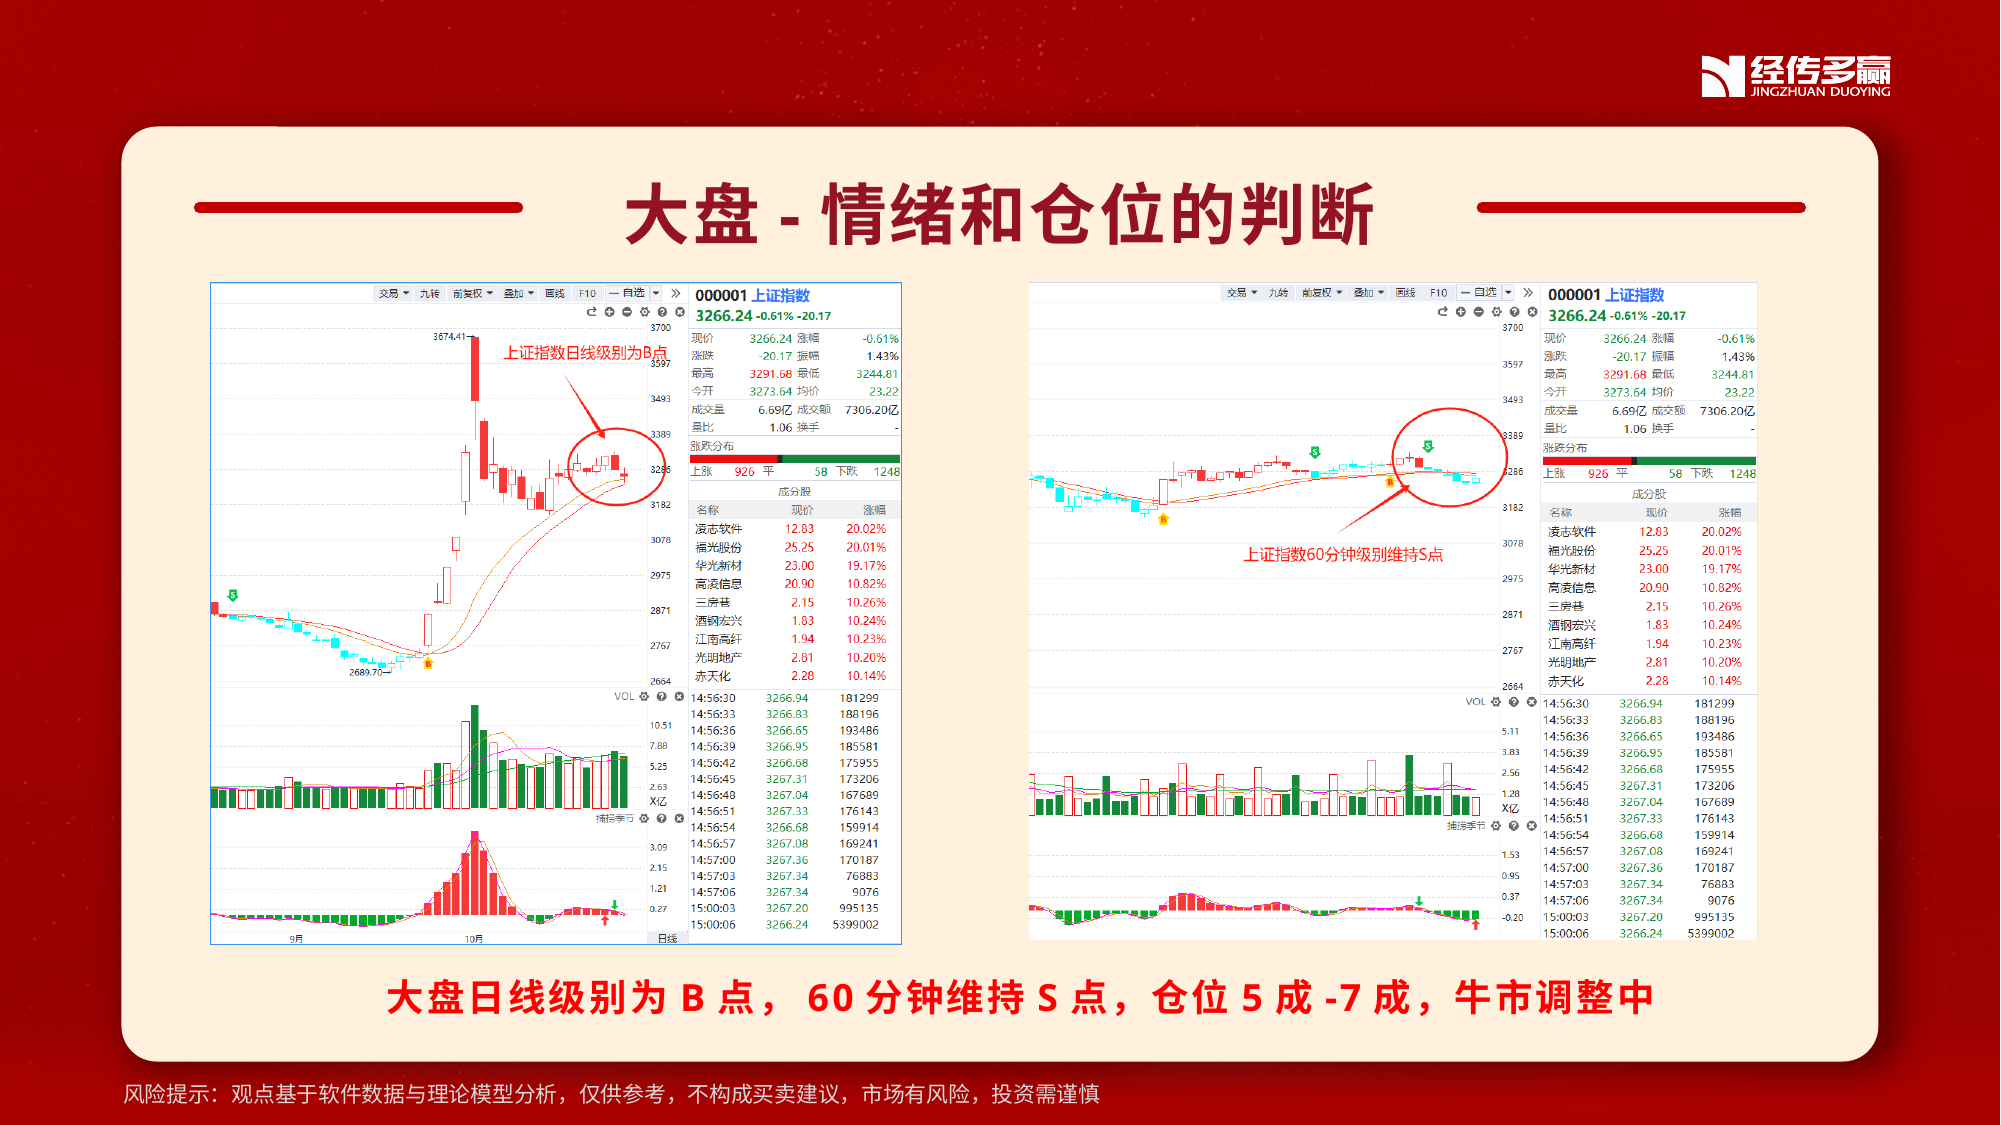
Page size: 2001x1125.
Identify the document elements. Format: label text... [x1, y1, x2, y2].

picture [0, 0, 2000, 1125]
list 大盘-情绪和仓位的判断 [517, 150, 1483, 259]
list 大盘日线级别为B点，60分钟维持S点，仓位5成-7成，牛市调整中 [284, 953, 1758, 1043]
